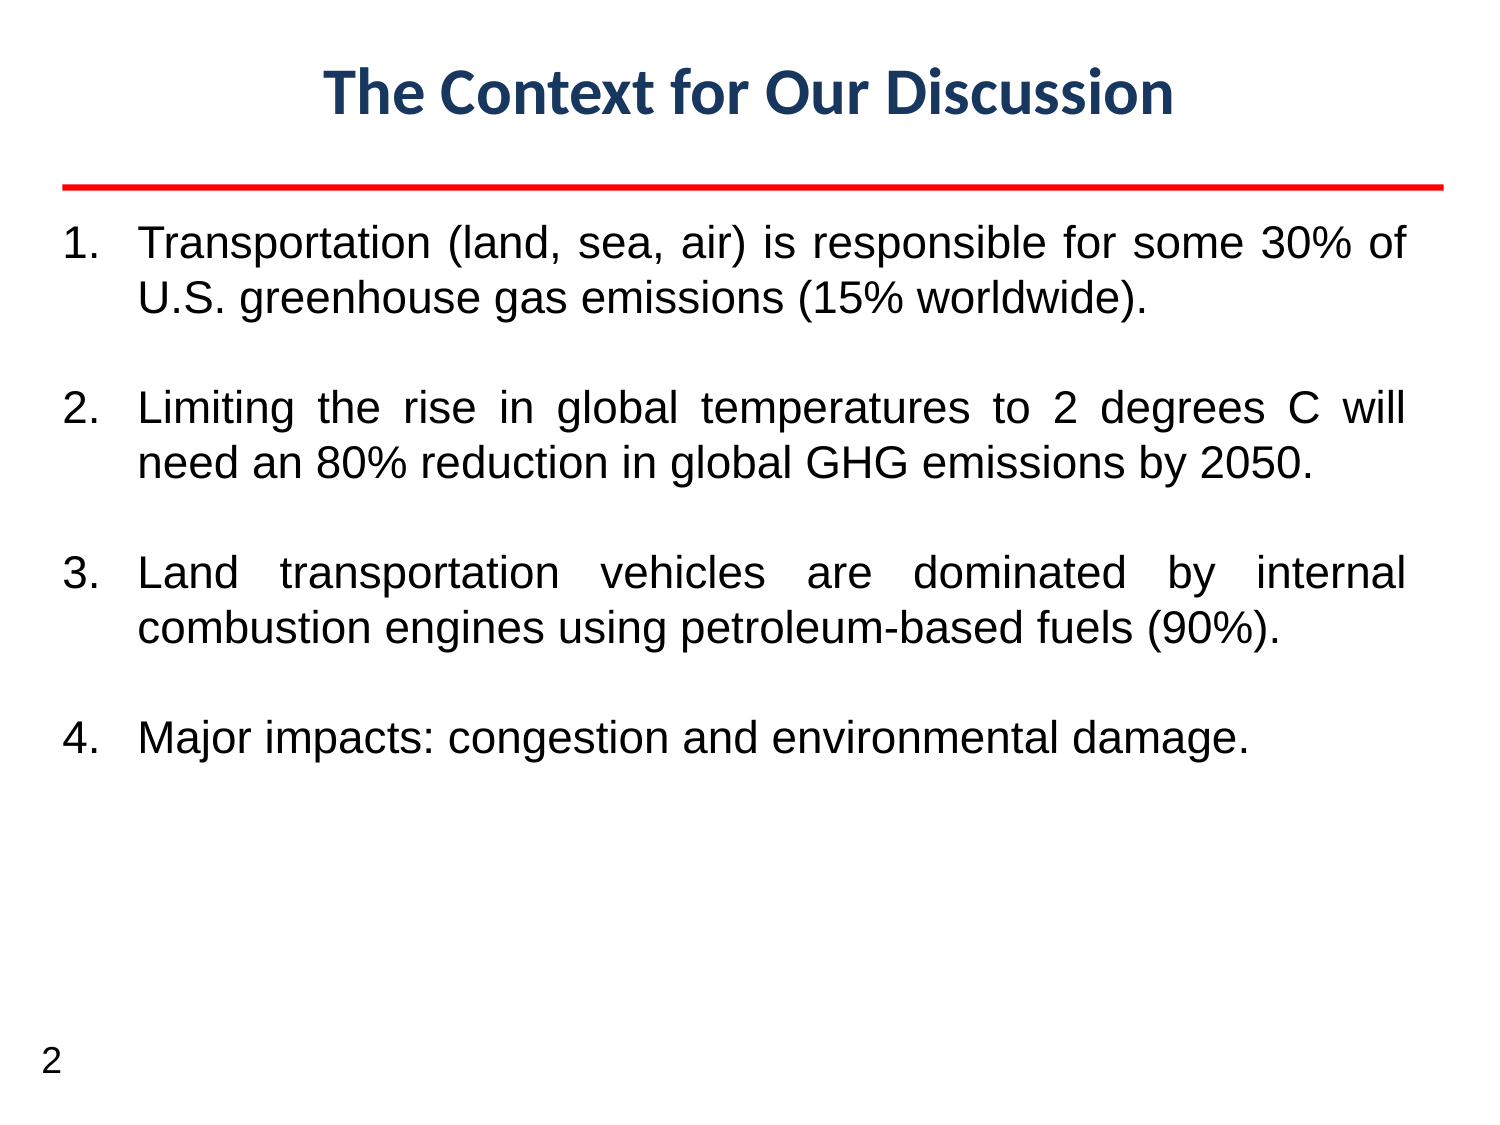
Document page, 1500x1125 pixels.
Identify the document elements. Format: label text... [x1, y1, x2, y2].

text_box 2 [26, 1028, 77, 1089]
title The Context for Our Discussion [62, 24, 1438, 150]
text_box Transportation (land, sea, air) is responsible for some 30% of U.S. greenhouse gas emissions (15% worldwide). Limiting the rise in global temperatures to 2 degrees C will need an 80% reduction in global GHG emissions by 2050. Land transportation vehicles are dominated by internal combustion engines using petroleum-based fuels (90%). Major impacts: congestion and environmental damage. [47, 149, 1423, 830]
